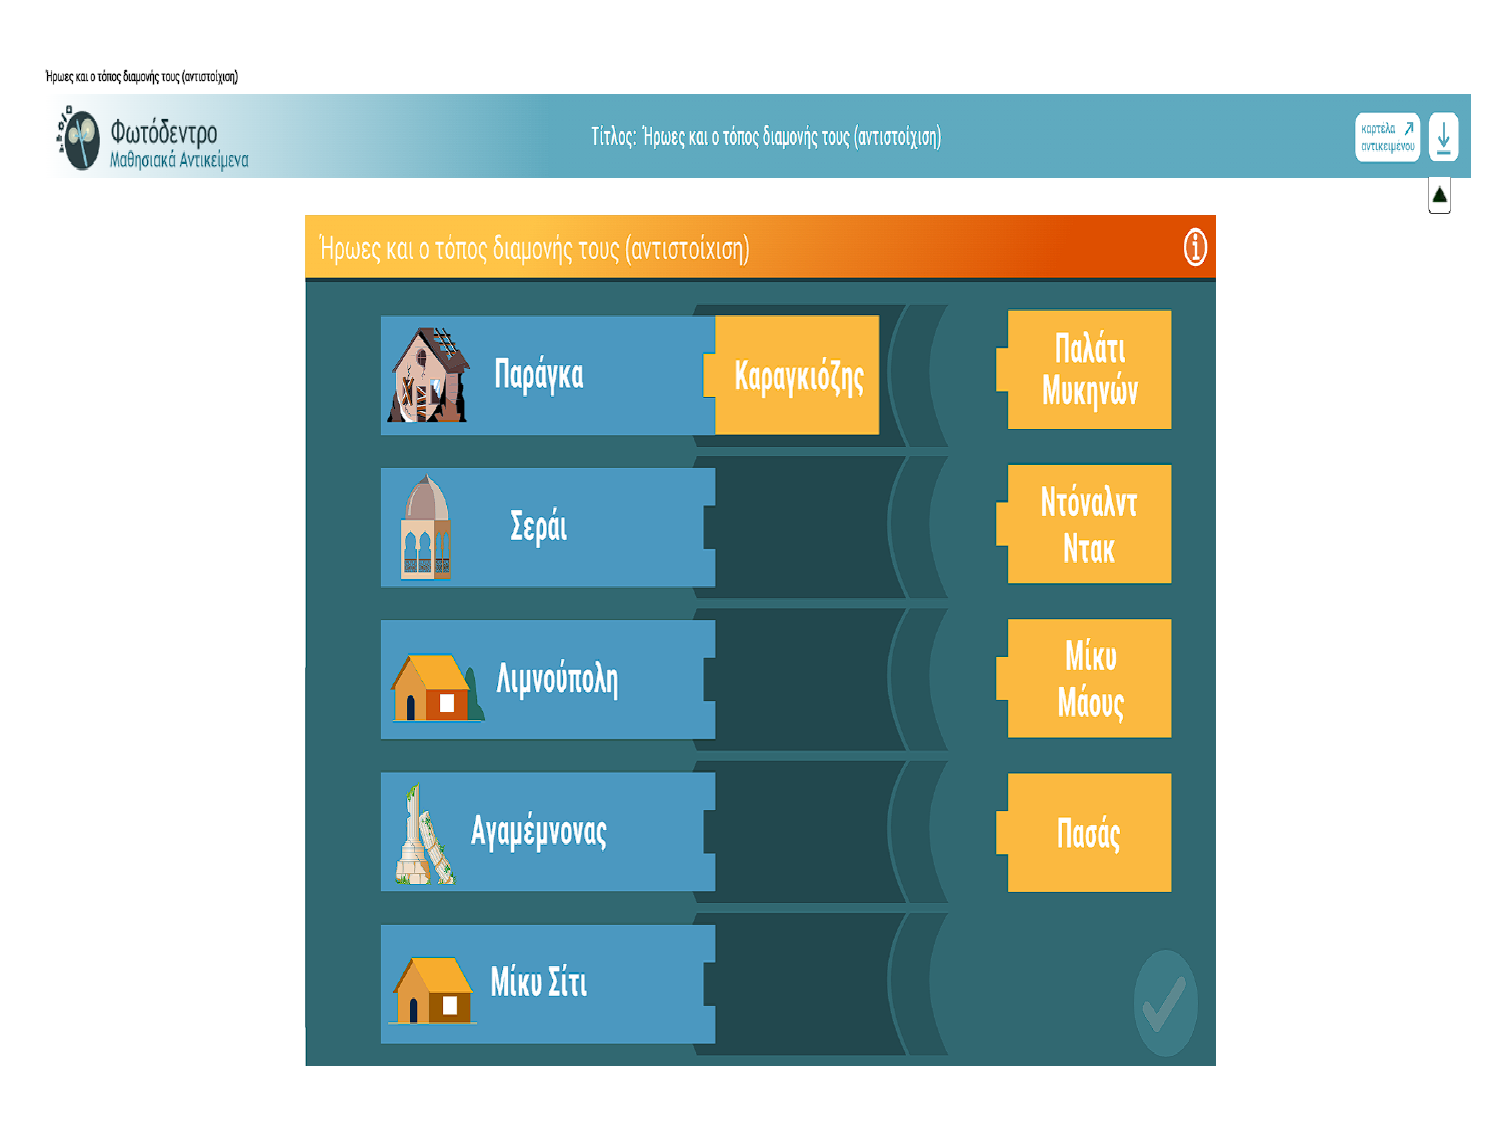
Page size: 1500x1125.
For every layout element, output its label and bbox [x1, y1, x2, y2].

list [41, 59, 1471, 1066]
